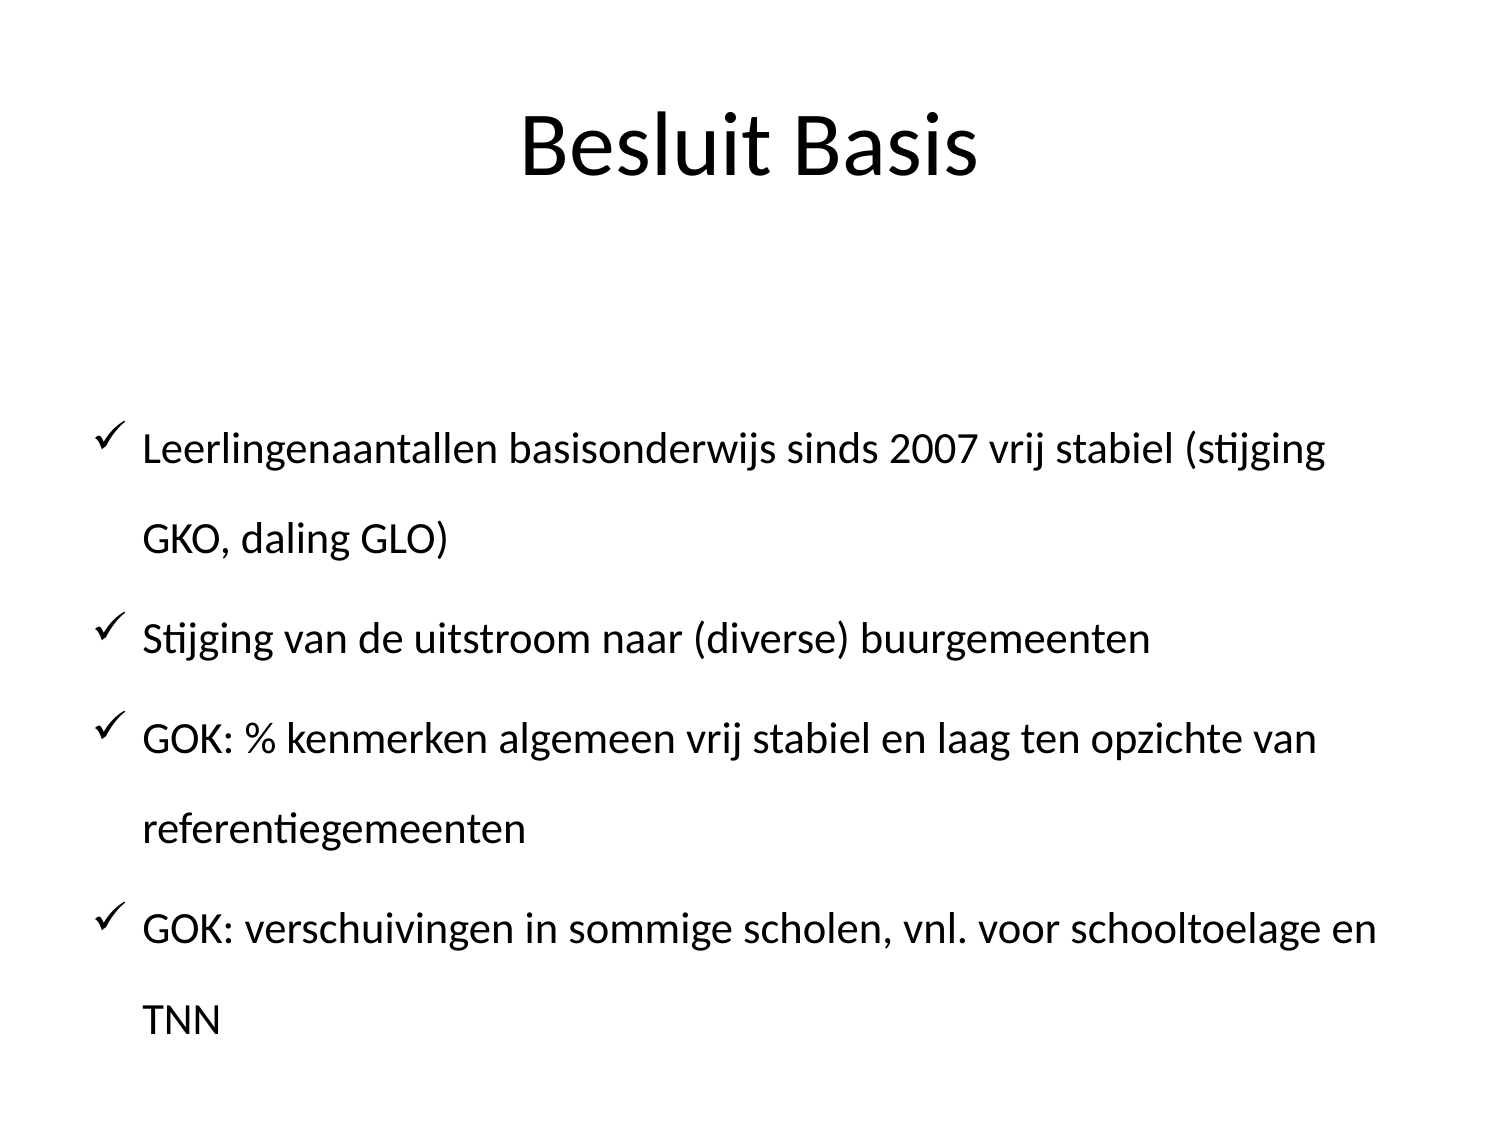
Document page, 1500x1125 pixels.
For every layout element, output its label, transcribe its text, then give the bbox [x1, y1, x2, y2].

title Besluit Basis [75, 45, 1425, 233]
list Leerlingenaantallen basisonderwijs sinds 2007 vrij stabiel (stijging GKO, daling GLO) Stijging van de uitstroom naar (diverse) buurgemeenten GOK: % kenmerken algemeen vrij stabiel en laag ten opzichte van referentiegemeenten GOK: verschuivingen in sommige scholen, vnl. voor schooltoelage en TNN [76, 314, 1427, 1057]
